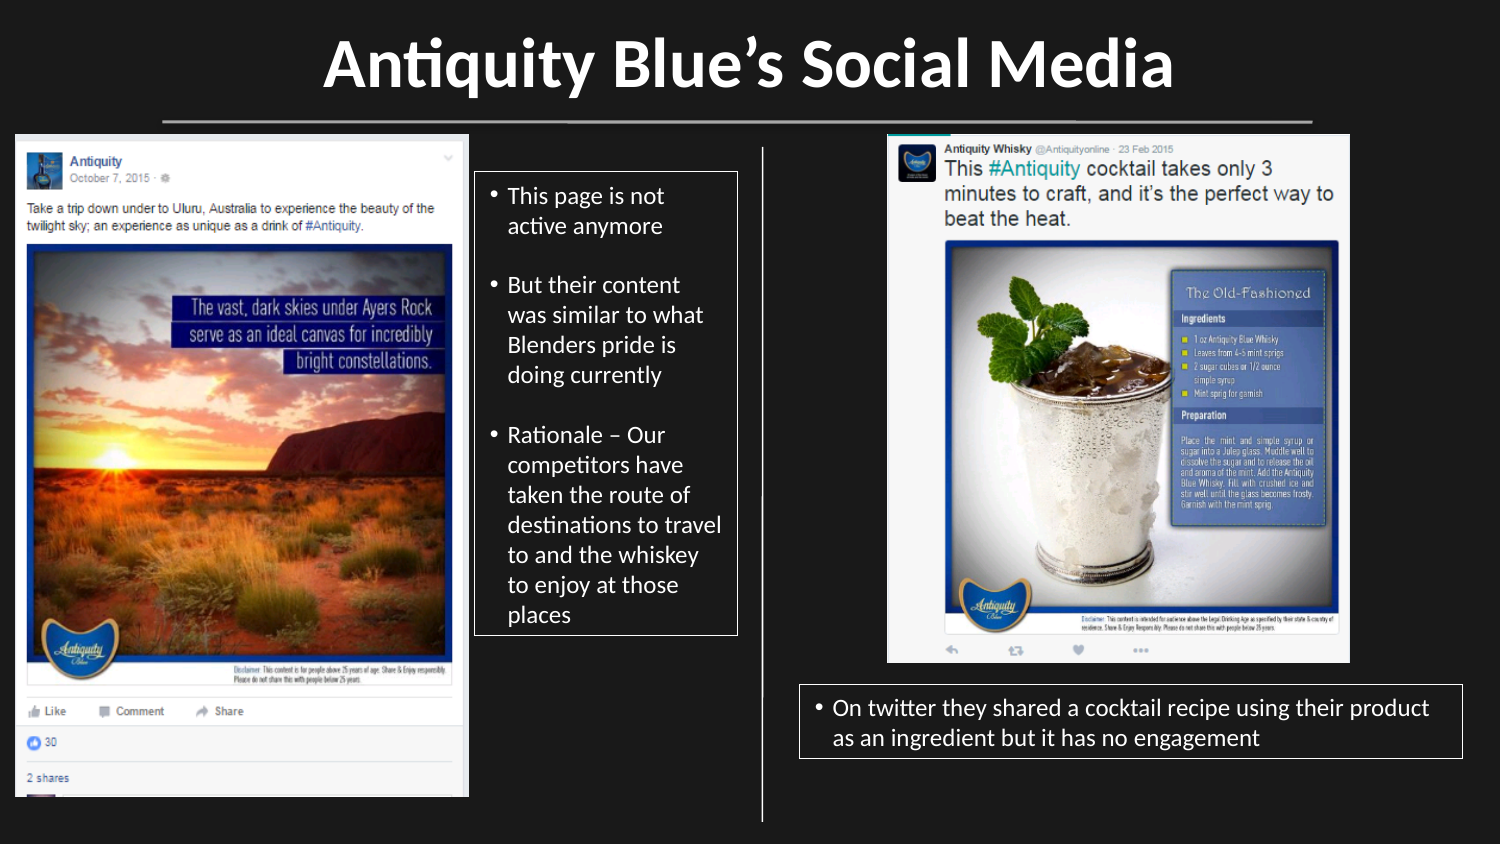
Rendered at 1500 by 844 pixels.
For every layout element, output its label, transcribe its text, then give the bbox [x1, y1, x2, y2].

text_box This page is not active anymore But their content was similar to what Blenders pride is doing currently Rationale – Our competitors have taken the route of destinations to travel to and the whiskey to enjoy at those places [474, 493, 738, 636]
text_box On twitter they shared a cocktail recipe using their product as an ingredient but it has no engagement [799, 684, 1463, 759]
text_box This page is not active anymore But their content was similar to what Blenders pride is doing currently Rationale – Our competitors have taken the route of destinations to travel to and the whiskey to enjoy at those places [474, 171, 738, 483]
picture [14, 134, 469, 797]
title Antiquity Blue’s Social Media [75, 9, 1425, 110]
picture [887, 134, 1351, 663]
